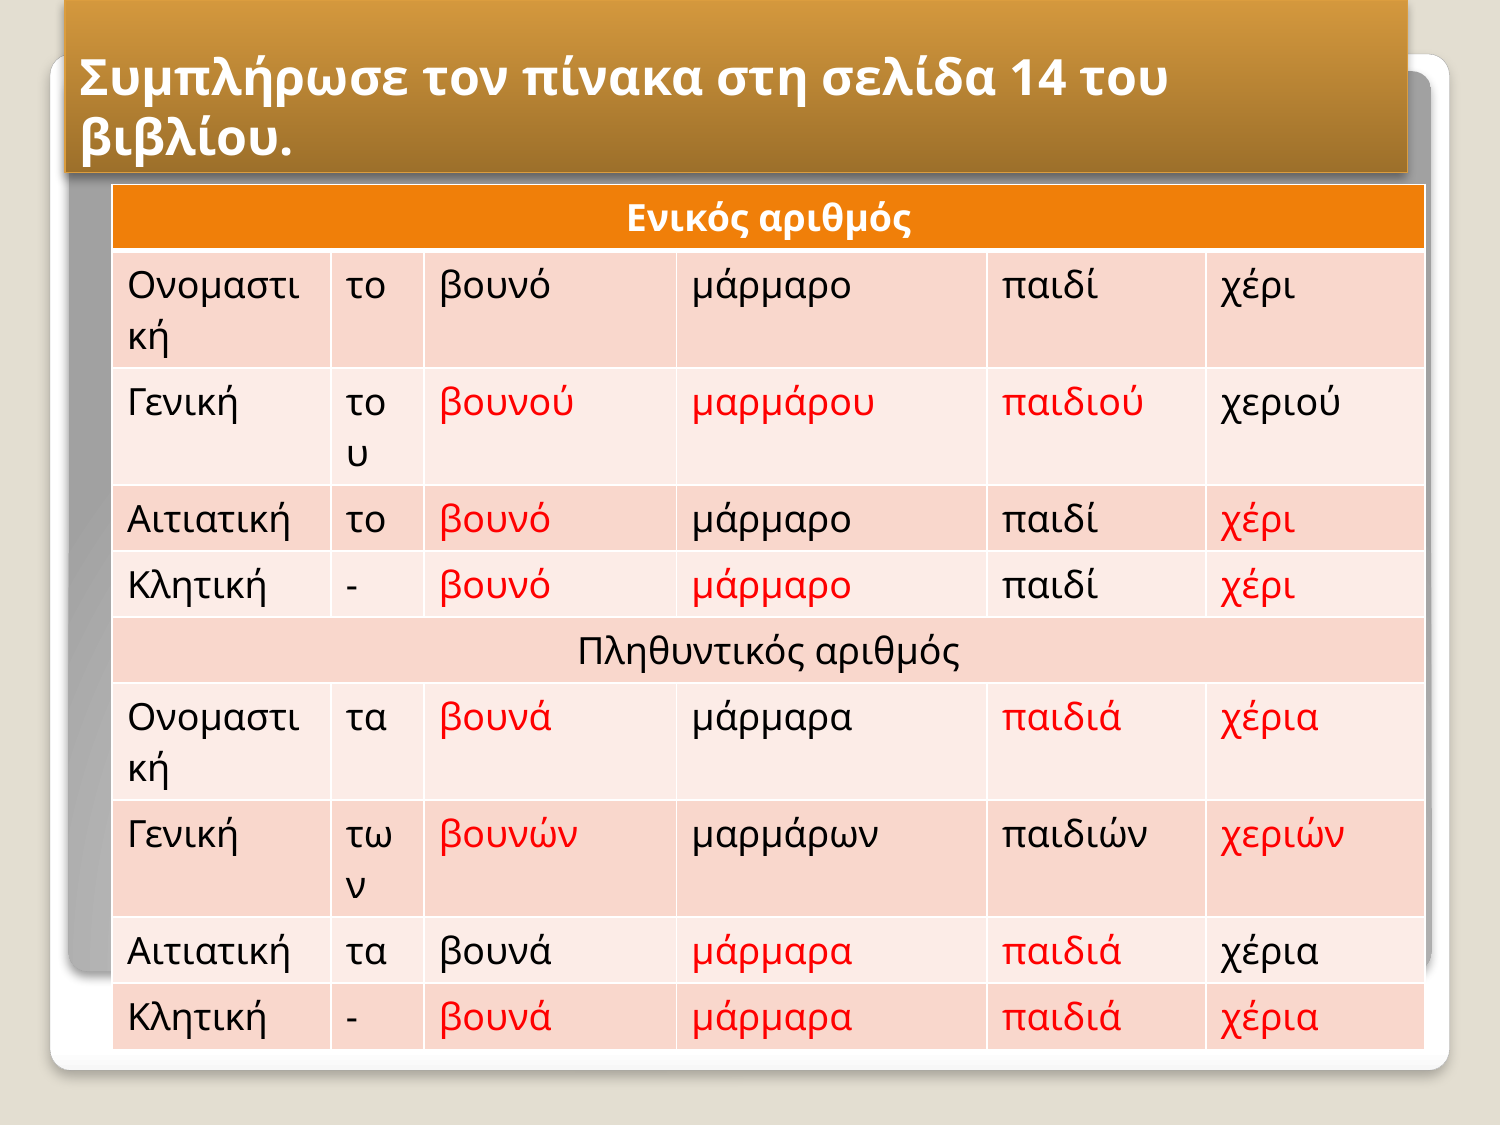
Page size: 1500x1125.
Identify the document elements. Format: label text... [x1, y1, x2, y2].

table_cell βουνά [425, 984, 676, 1049]
table_cell Κλητική [113, 552, 330, 616]
table_cell Ονομαστική [113, 684, 330, 799]
table_cell βουνά [425, 684, 676, 799]
table_cell τα [332, 684, 423, 799]
table_cell παιδί [988, 253, 1205, 367]
table_cell παιδί [988, 552, 1205, 616]
table_cell χεριών [1207, 801, 1424, 916]
table_cell χέρια [1207, 918, 1424, 982]
table_cell μαρμάρου [677, 369, 986, 484]
table_cell βουνό [425, 552, 676, 616]
table_cell Αιτιατική [113, 918, 330, 982]
table_cell μάρμαρο [677, 253, 986, 367]
table_cell μάρμαρα [677, 684, 986, 799]
table_cell παιδί [988, 486, 1205, 550]
table_cell Ονομαστική [113, 253, 330, 367]
table_cell παιδιά [988, 918, 1205, 982]
table_cell βουνό [425, 253, 676, 367]
table_cell το [332, 486, 423, 550]
table_cell Πληθυντικός αριθμός [113, 618, 1424, 682]
table_cell Αιτιατική [113, 486, 330, 550]
table_cell χέρια [1207, 684, 1424, 799]
table_cell μάρμαρα [677, 918, 986, 982]
table_cell το [332, 253, 423, 367]
table_cell παιδιά [988, 684, 1205, 799]
table_cell - [332, 552, 423, 616]
table_cell μάρμαρο [677, 552, 986, 616]
table_cell βουνά [425, 918, 676, 982]
table_cell - [332, 984, 423, 1049]
table_cell του [332, 369, 423, 484]
table_cell χέρι [1207, 253, 1424, 367]
table_cell χέρι [1207, 486, 1424, 550]
table_cell τα [332, 918, 423, 982]
table_cell μαρμάρων [677, 801, 986, 916]
title Συμπλήρωσε τον πίνακα στη σελίδα 14 του βιβλίου. [64, 0, 1408, 173]
table_cell μάρμαρο [677, 486, 986, 550]
table_cell χέρια [1207, 984, 1424, 1049]
table_cell παιδιού [988, 369, 1205, 484]
table_cell βουνό [425, 486, 676, 550]
table_cell παιδιών [988, 801, 1205, 916]
table_cell χεριού [1207, 369, 1424, 484]
table_cell Γενική [113, 801, 330, 916]
table_cell βουνού [425, 369, 676, 484]
table_cell Κλητική [113, 984, 330, 1049]
table_header Ενικός αριθμός [113, 185, 1424, 248]
table_cell Γενική [113, 369, 330, 484]
table_cell χέρι [1207, 552, 1424, 616]
table_cell παιδιά [988, 984, 1205, 1049]
table_cell βουνών [425, 801, 676, 916]
table_cell των [332, 801, 423, 916]
table_cell μάρμαρα [677, 984, 986, 1049]
